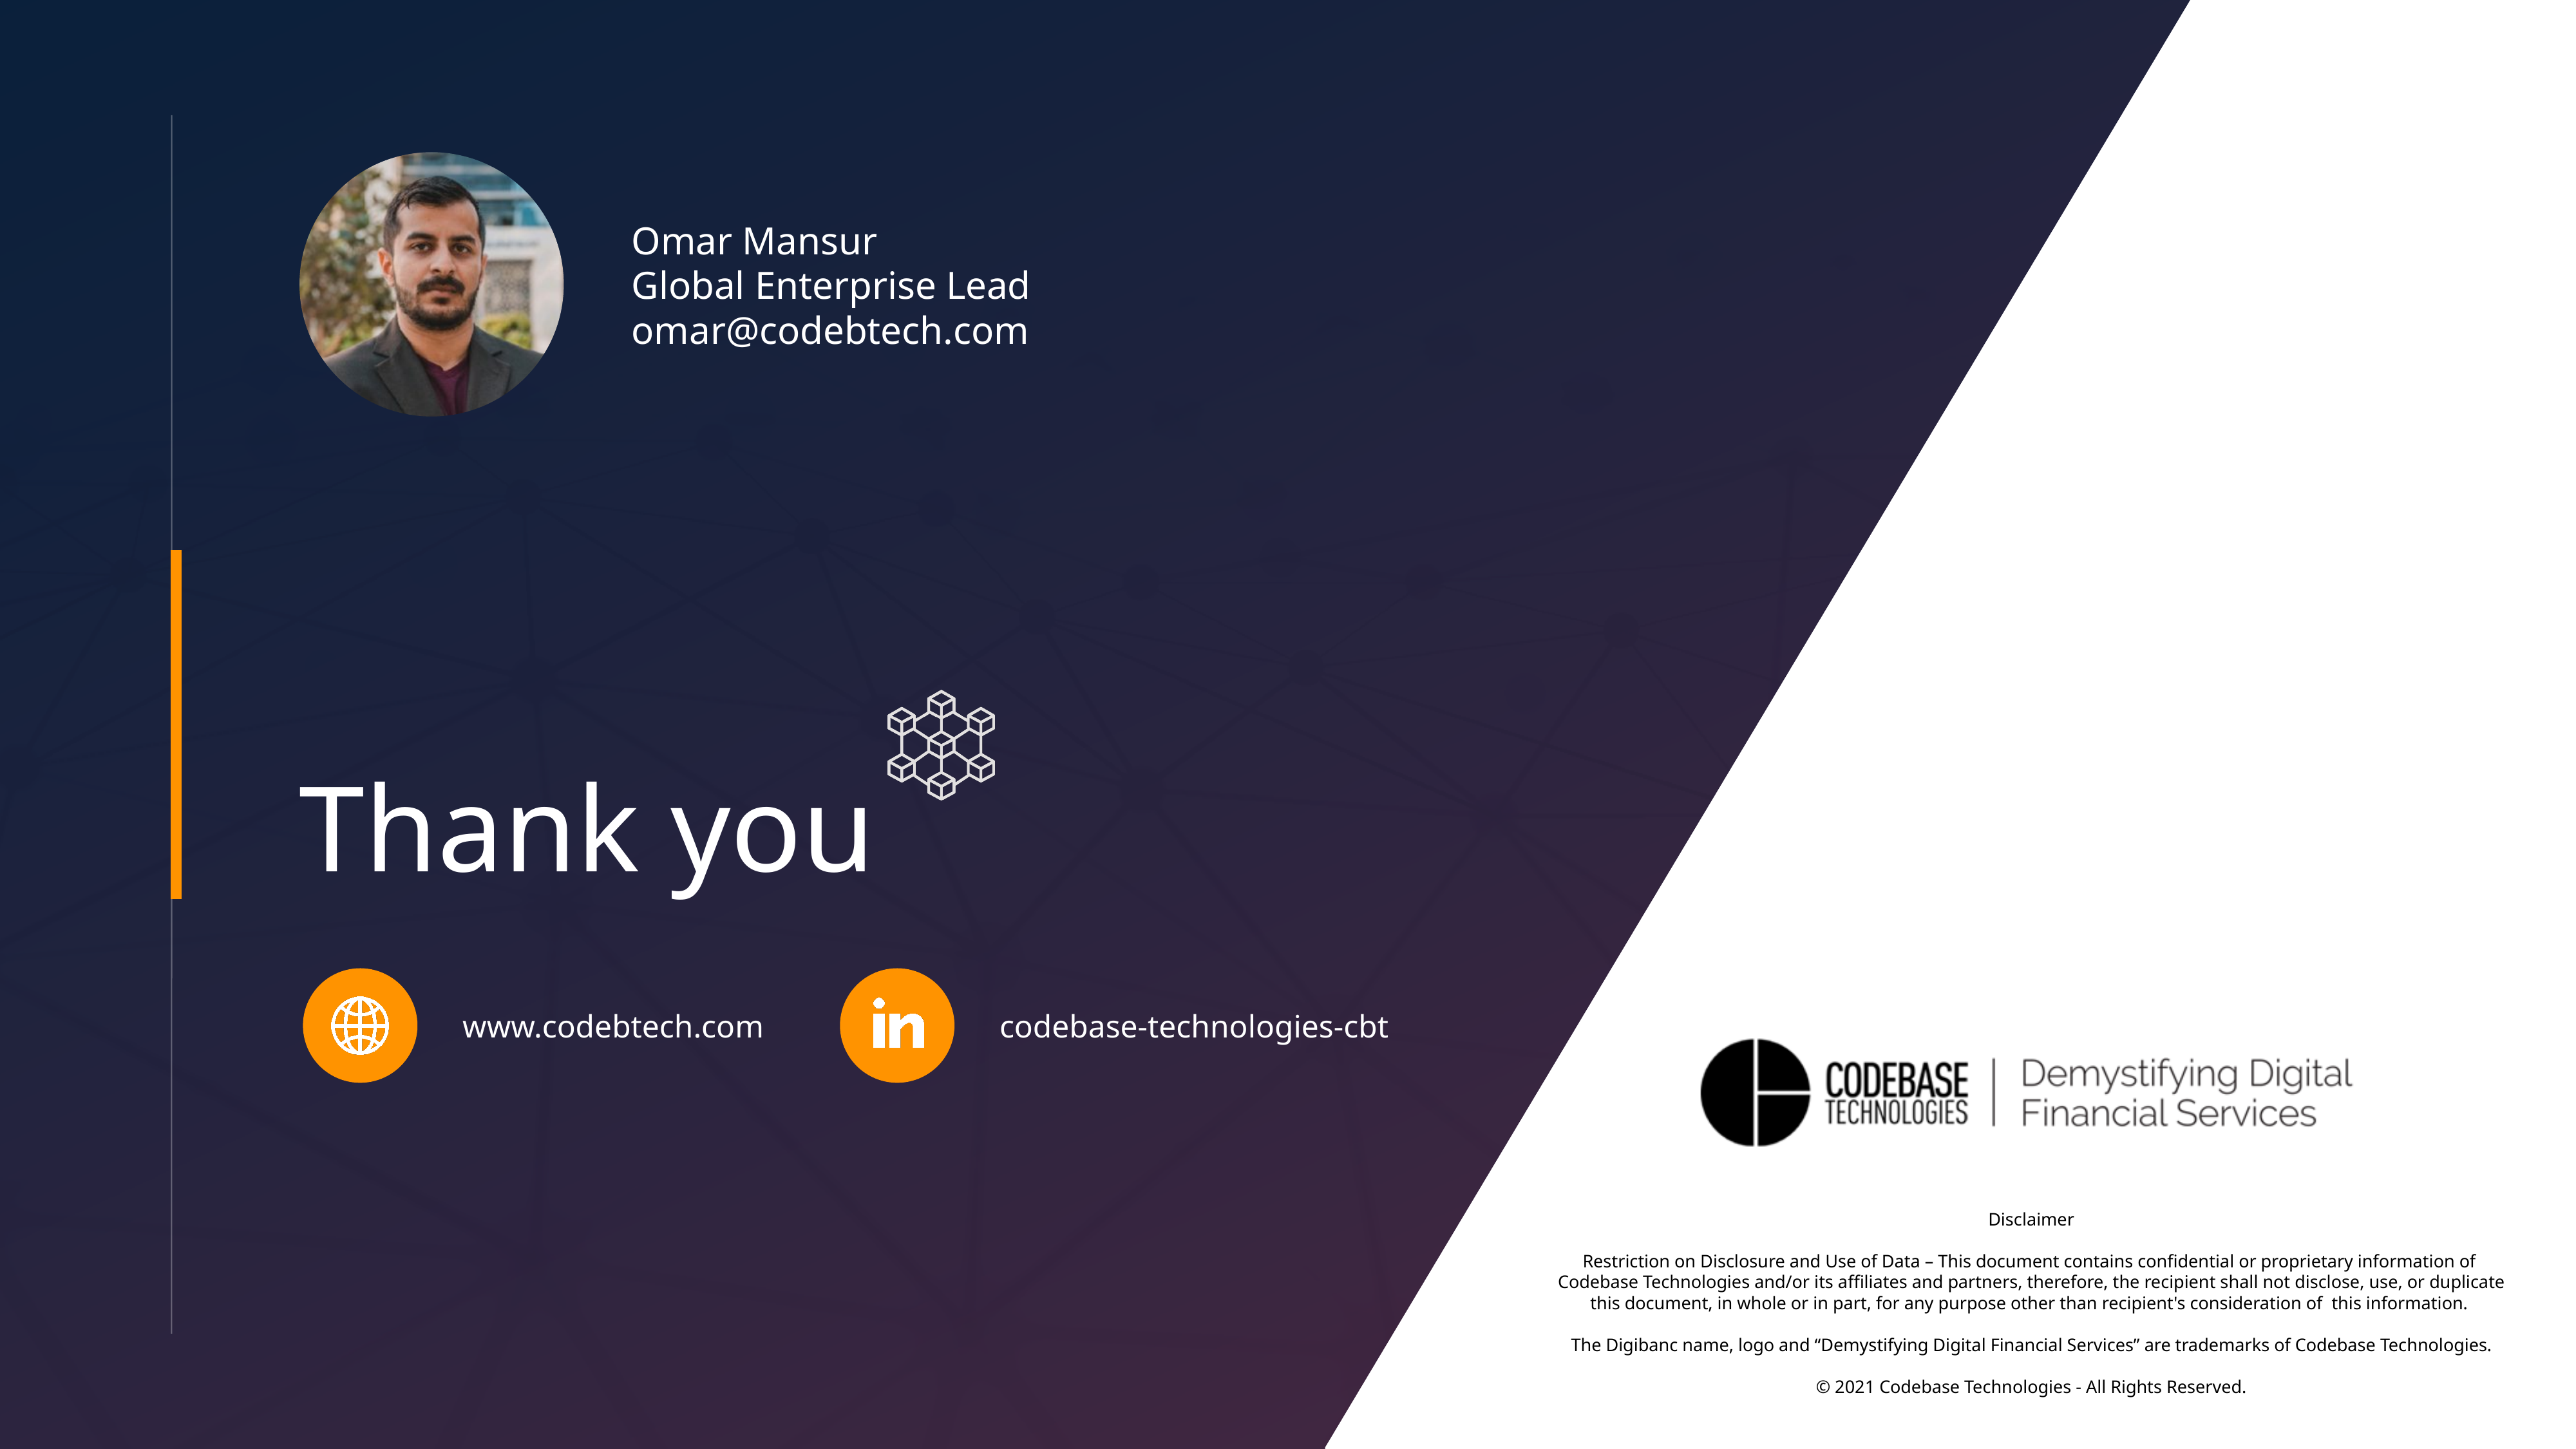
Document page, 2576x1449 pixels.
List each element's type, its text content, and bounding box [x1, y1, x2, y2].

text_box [303, 968, 418, 1083]
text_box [840, 968, 955, 1083]
text_box Disclaimer Restriction on Disclosure and Use of Data – This document contains confidential or proprietary information of Codebase Technologies and/or its affiliates and partners, therefore, the recipient shall not disclose, use, or duplicate this document, in whole or in part, for any purpose other than recipient's consideration of this information. The Digibanc name, logo and “Demystifying Digital Financial Services” are trademarks of Codebase Technologies. © 2021 Codebase Technologies - All Rights Reserved. [2193, 1202, 2512, 1402]
picture [0, 0, 2370, 1449]
